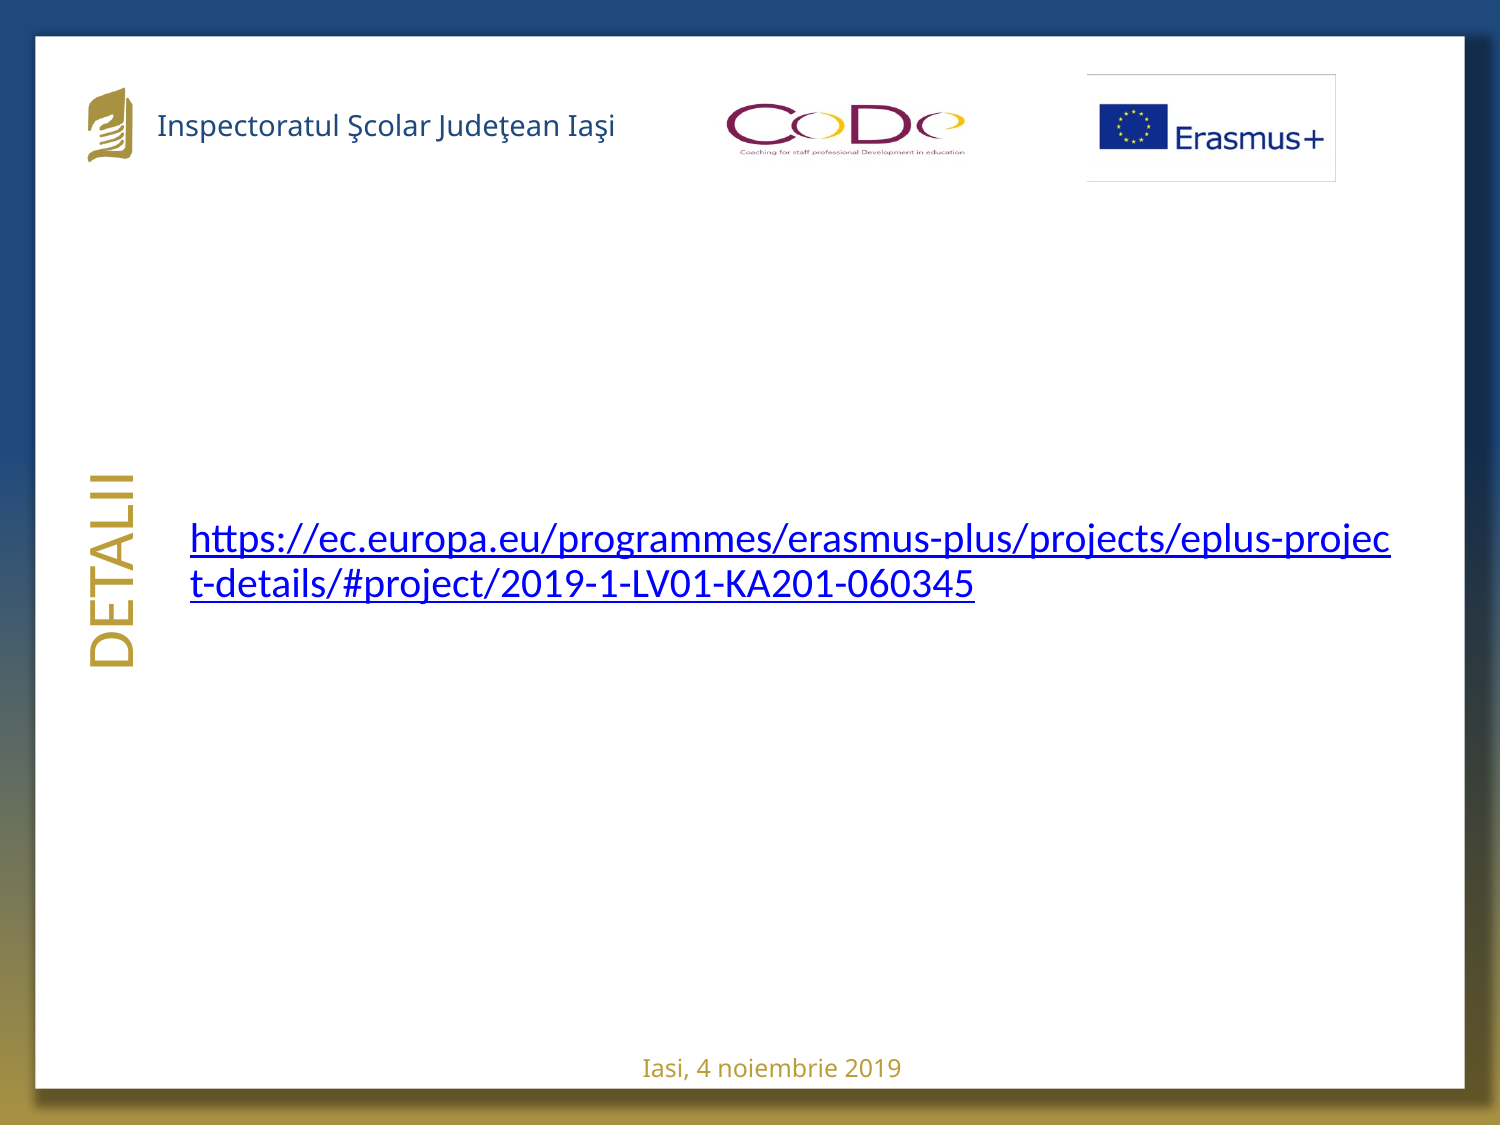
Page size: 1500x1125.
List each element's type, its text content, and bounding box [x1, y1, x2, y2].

text_box [0, 0, 1500, 1125]
text_box DETALII [59, 154, 171, 988]
picture [662, 74, 976, 188]
footer Iasi, 4 noiembrie 2019 [534, 1037, 1010, 1098]
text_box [87, 87, 657, 164]
text_box [33, 34, 1467, 1091]
text_box https://ec.europa.eu/programmes/erasmus-plus/projects/eplus-project-details/#project/2019-1-LV01-KA201-060345 [174, 499, 1415, 569]
picture [1087, 74, 1336, 182]
